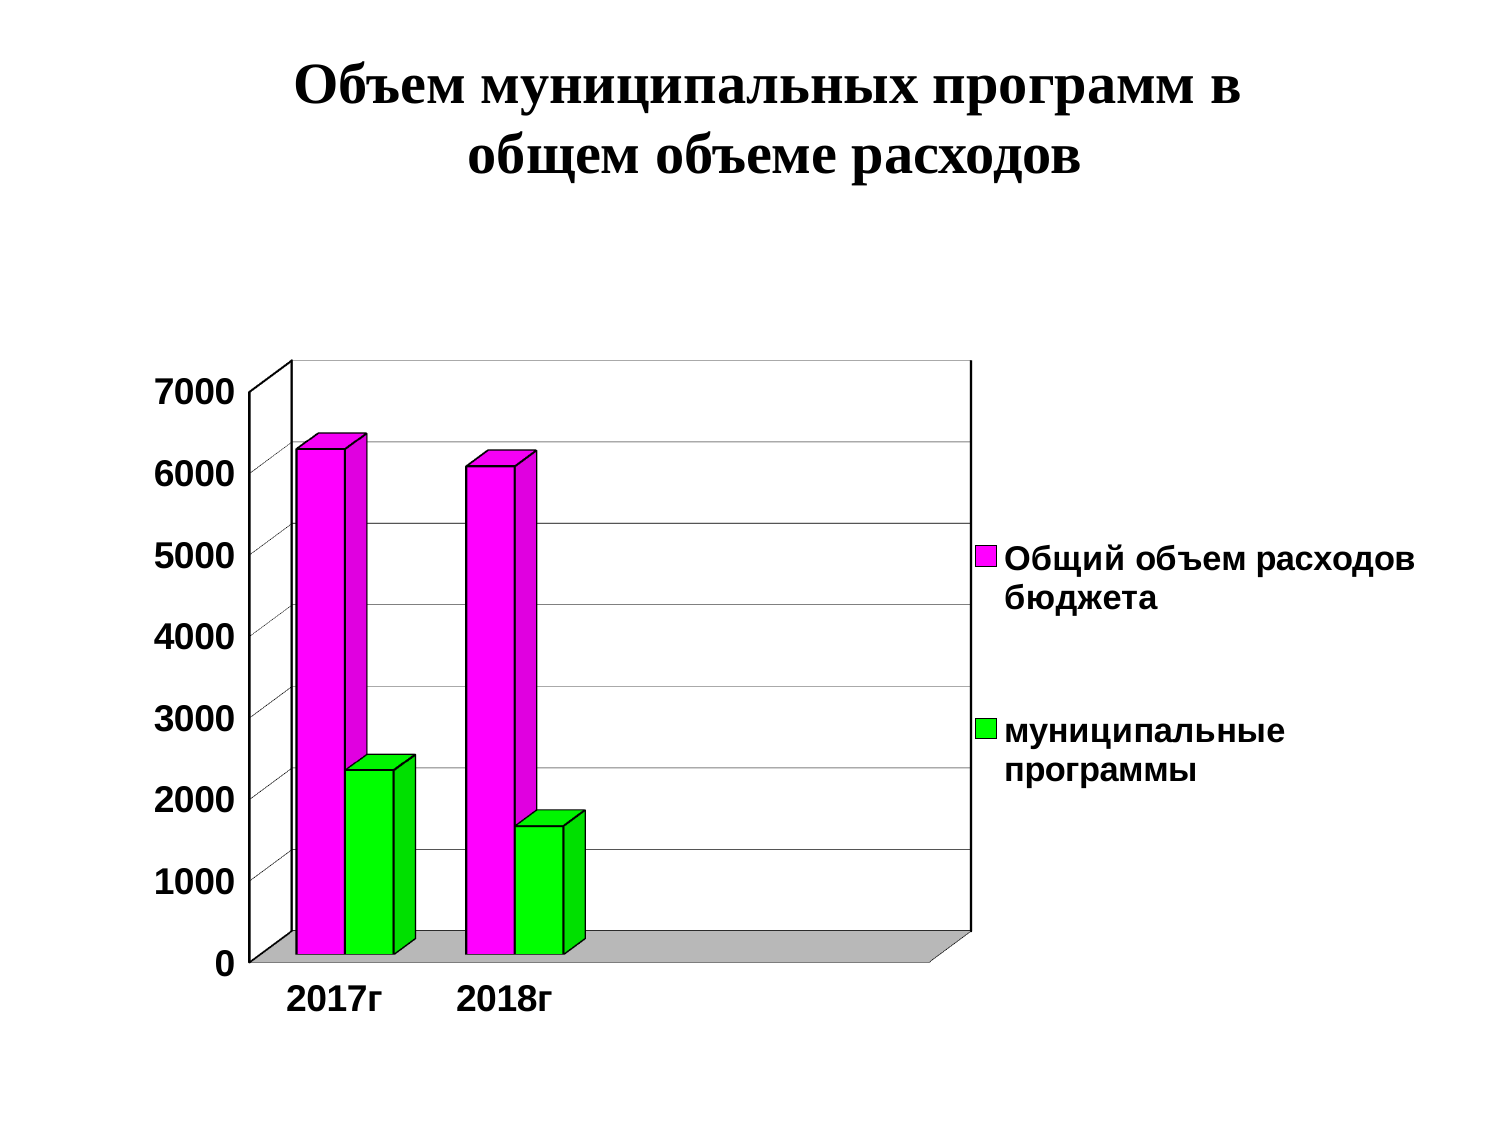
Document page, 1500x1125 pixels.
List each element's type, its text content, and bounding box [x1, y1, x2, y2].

text_box Объем муниципальных программ в общем объеме расходов [99, 37, 1450, 225]
chart [87, 319, 1436, 1063]
